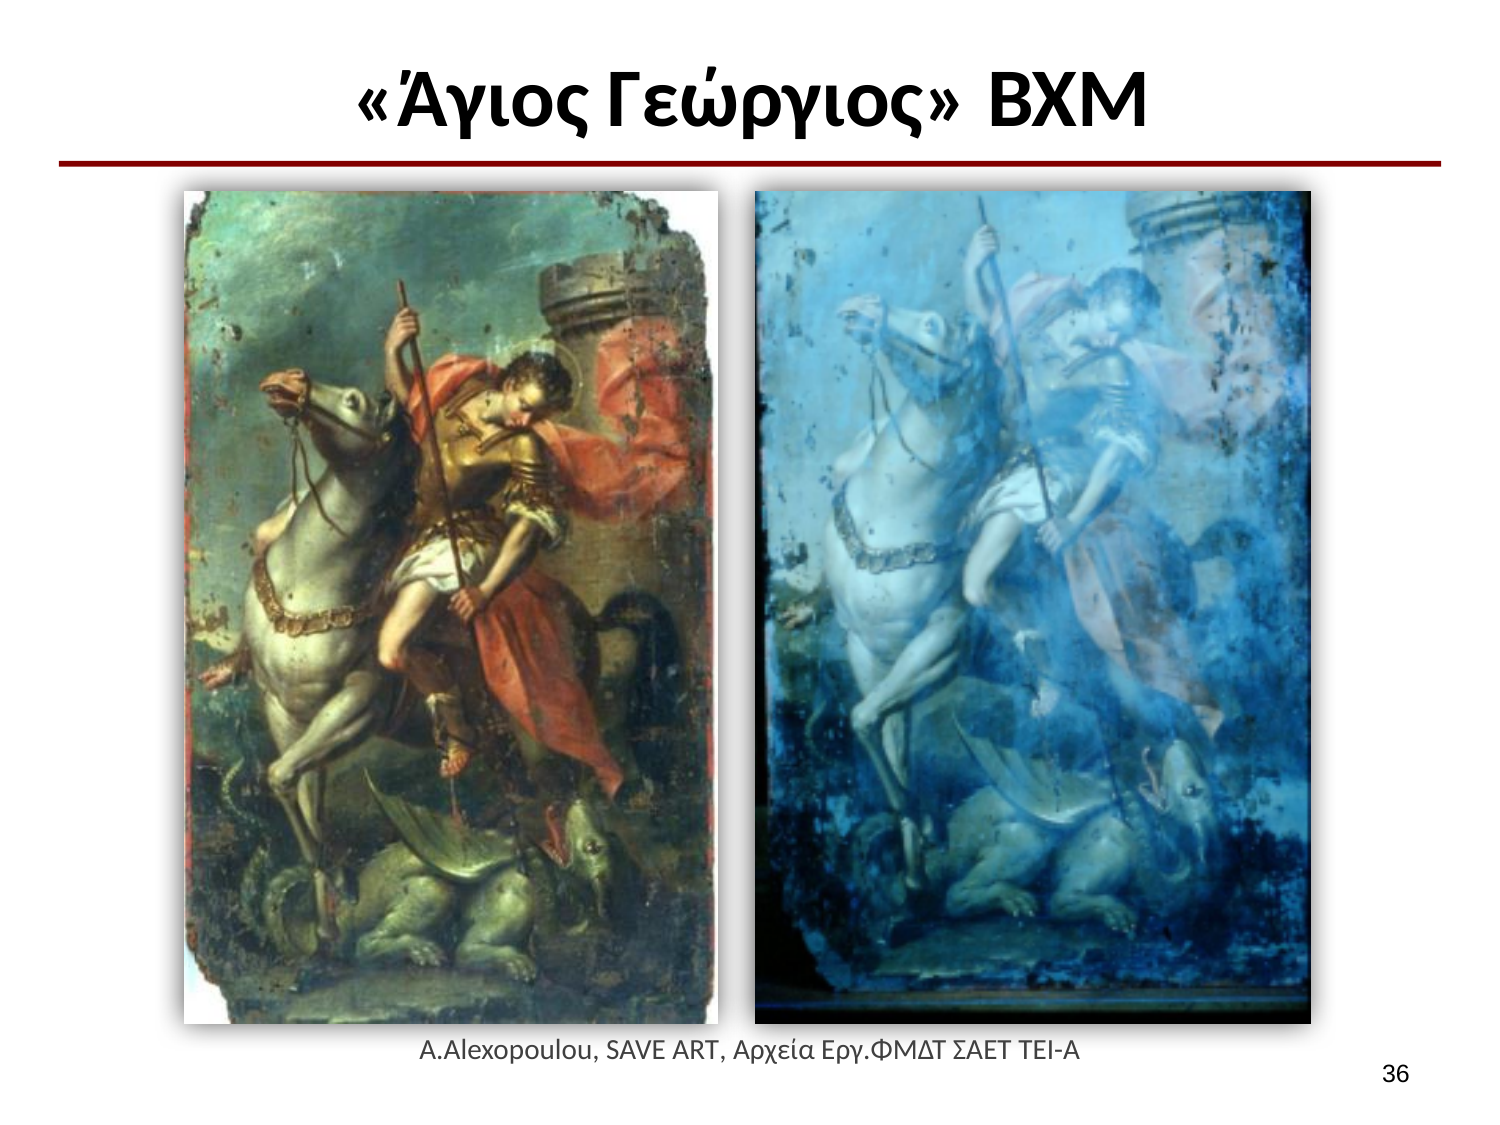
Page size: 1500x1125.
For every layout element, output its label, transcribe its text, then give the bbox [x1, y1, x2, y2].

title «Άγιος Γεώργιος» ΒΧΜ [76, 19, 1427, 159]
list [754, 191, 1311, 1024]
text_box A.Alexopoulou, SAVE ART, Αρχεία Εργ.ΦΜΔΤ ΣΑΕΤ ΤΕΙ-Α [404, 1023, 1096, 1073]
text_box [57, 159, 1443, 169]
slide_number 35 [1074, 1042, 1425, 1103]
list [183, 191, 718, 1024]
